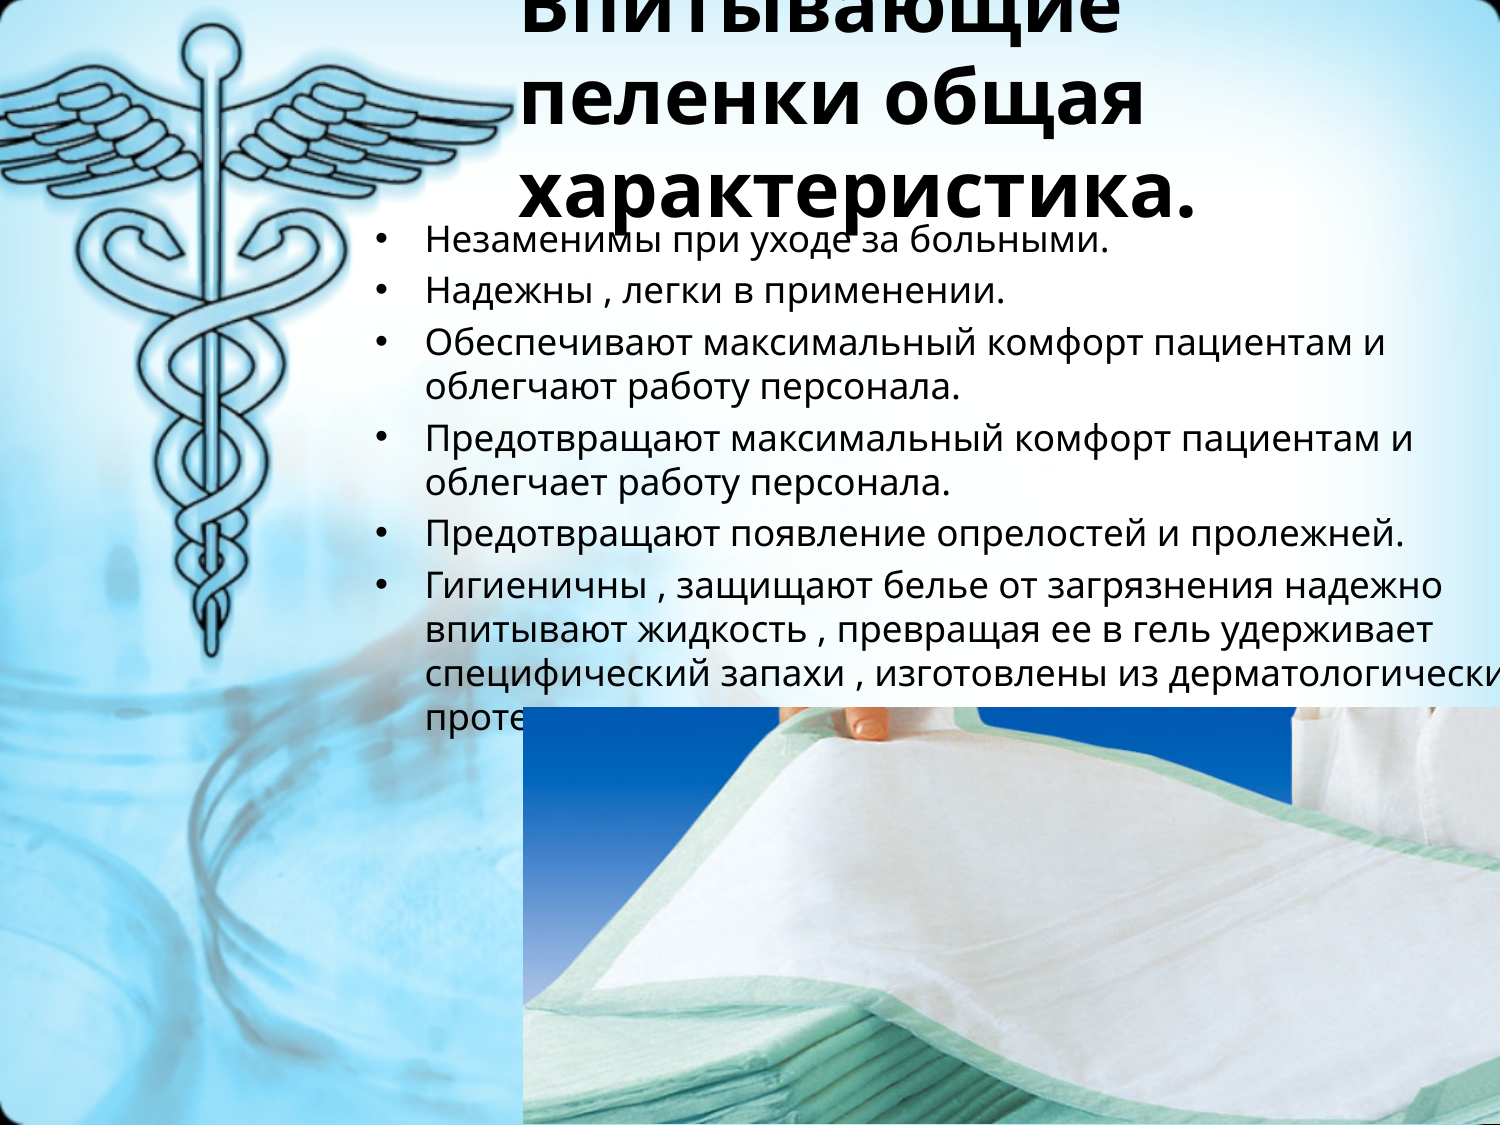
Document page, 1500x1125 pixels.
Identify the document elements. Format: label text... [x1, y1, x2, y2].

list Незаменимы при уходе за больными. Надежны , легки в применении. Обеспечивают максимальный комфорт пациентам и облегчают работу персонала. Предотвращают максимальный комфорт пациентам и облегчает работу персонала. Предотвращают появление опрелостей и пролежней. Гигиеничны , защищают белье от загрязнения надежно впитывают жидкость , превращая ее в гель удерживает специфический запахи , изготовлены из дерматологически протестированных материалов. [360, 208, 1500, 752]
picture [0, 0, 1500, 1125]
title Впитывающие пеленки общая характеристика. [503, 0, 1465, 188]
